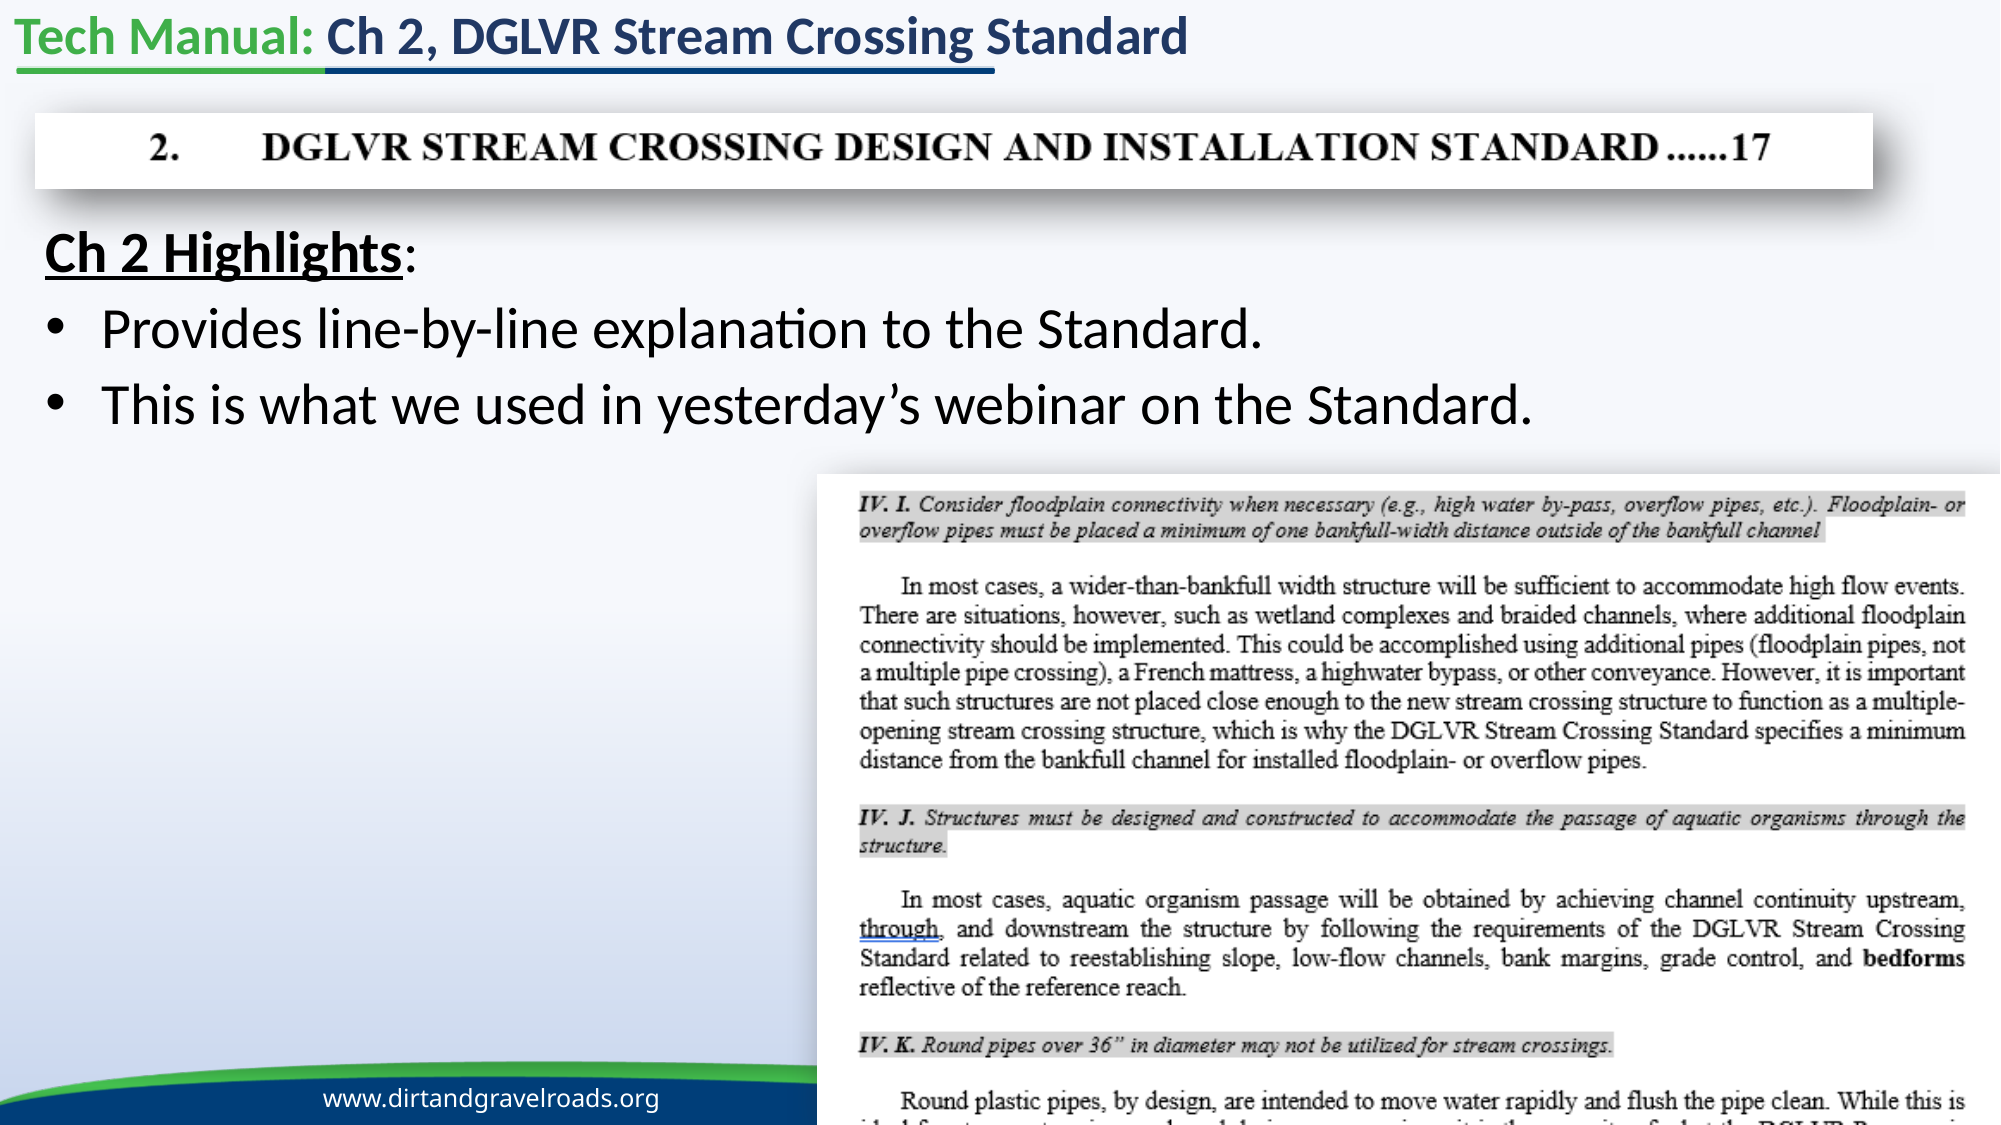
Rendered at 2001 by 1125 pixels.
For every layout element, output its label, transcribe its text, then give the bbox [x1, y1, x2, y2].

picture [34, 113, 1873, 189]
text_box Tech Manual: Ch 2, DGLVR Stream Crossing Standard [0, 0, 1987, 89]
picture [13, 57, 1001, 88]
text_box Ch 2 Highlights: Provides line-by-line explanation to the Standard. This is what we used in yesterday’s webinar on the Standard. [30, 206, 1703, 510]
picture [0, 474, 2000, 1125]
